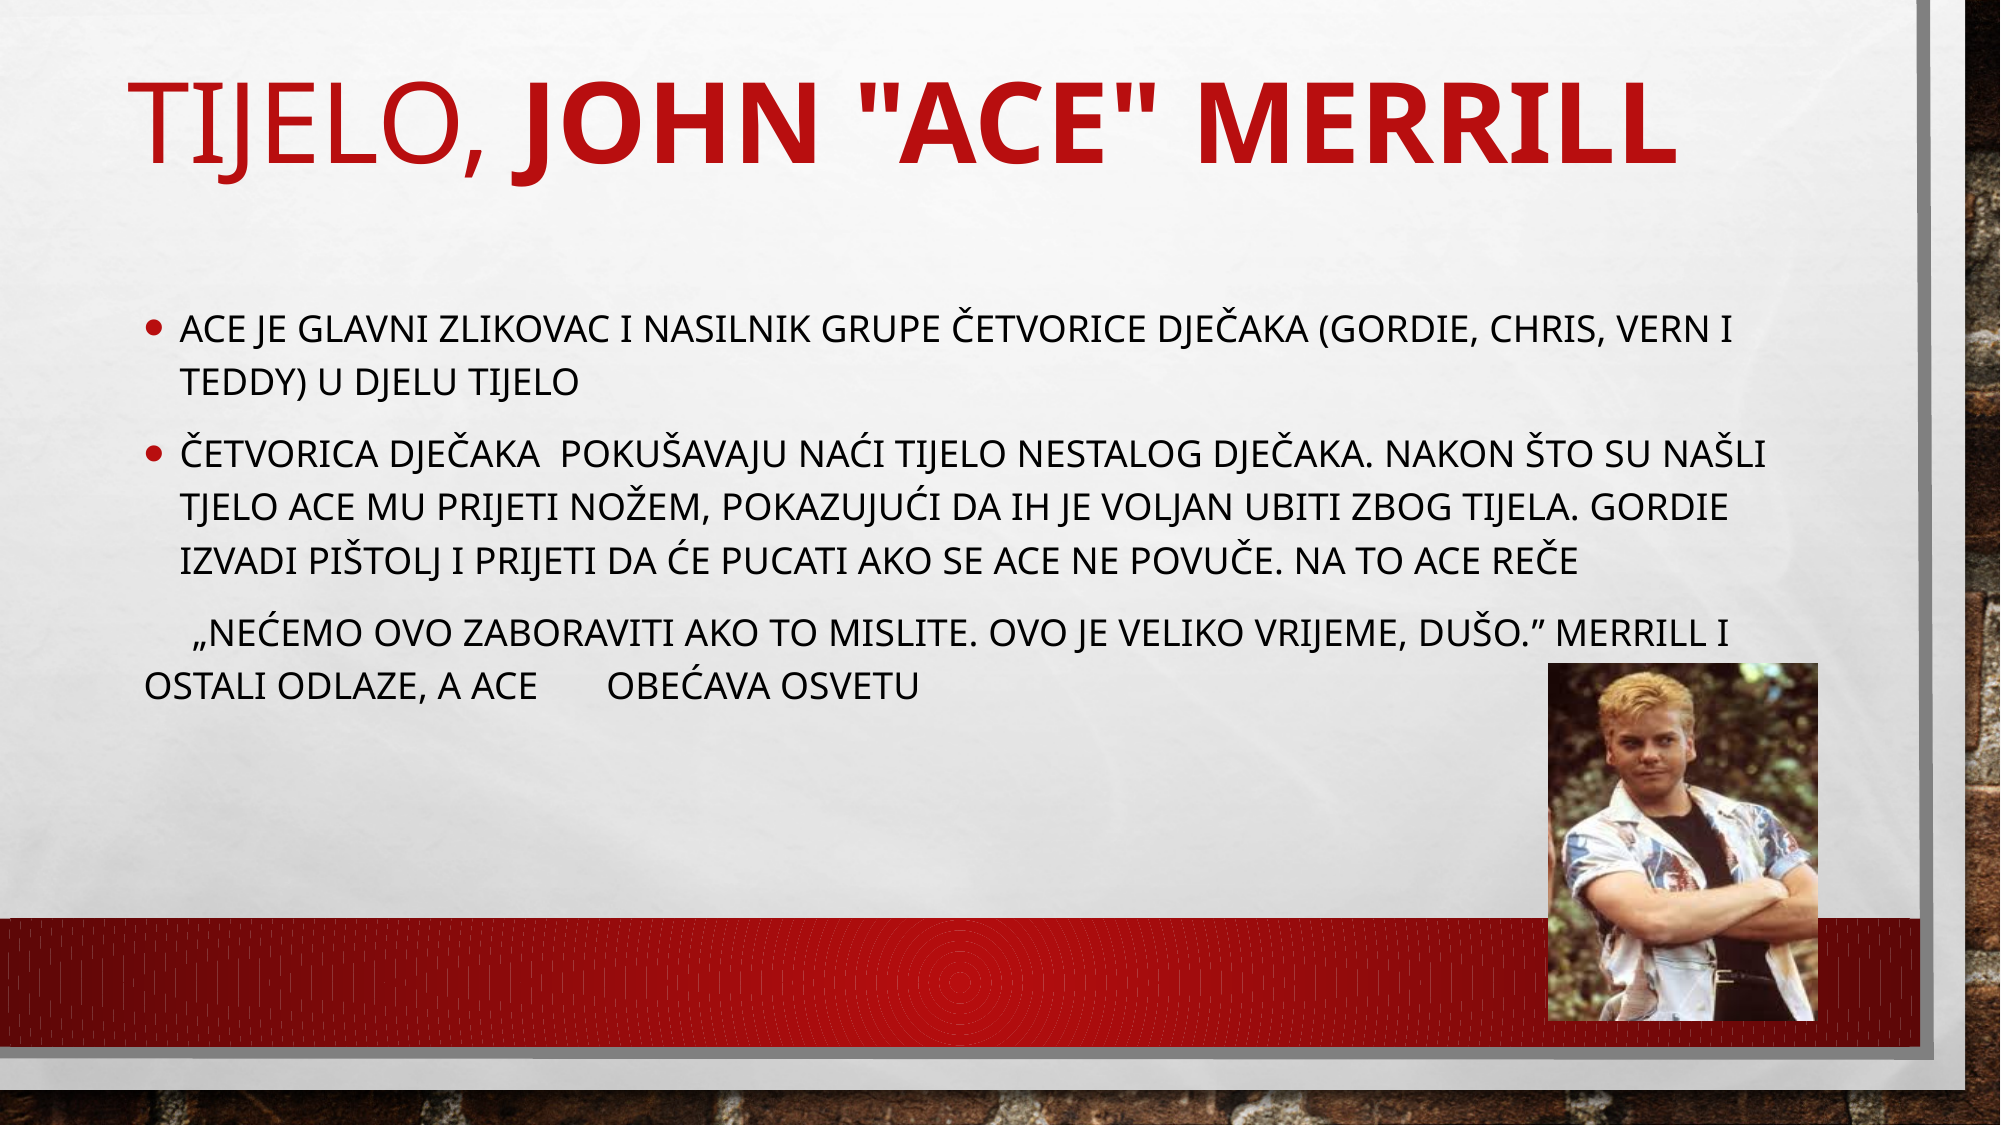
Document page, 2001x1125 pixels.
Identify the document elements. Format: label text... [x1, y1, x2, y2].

picture [1547, 663, 1818, 1021]
list Ace je glavni zlikovac i nasilnik grupe četvorice dječaka (gordie, chris, vern i teddy) u djelu tijelo Četvorica dječaka pokušavaju naći tijelo nestalog dječaka. Nakon što su našli tjelo Ace mu prijeti nožem, pokazujući da ih je voljan ubiti zbog tijela. Gordie izvadi pištolj i prijeti da će pucati ako se Ace ne povuče. Na to ace reče „Nećemo ovo zaboraviti ako to mislite. Ovo je veliko vrijeme, dušo.” Merrill i ostali odlaze, a Ace obećava osvetu [128, 285, 1834, 718]
picture [0, 0, 2000, 1125]
title Tijelo, John "Ace" Merrill [112, 33, 1818, 223]
